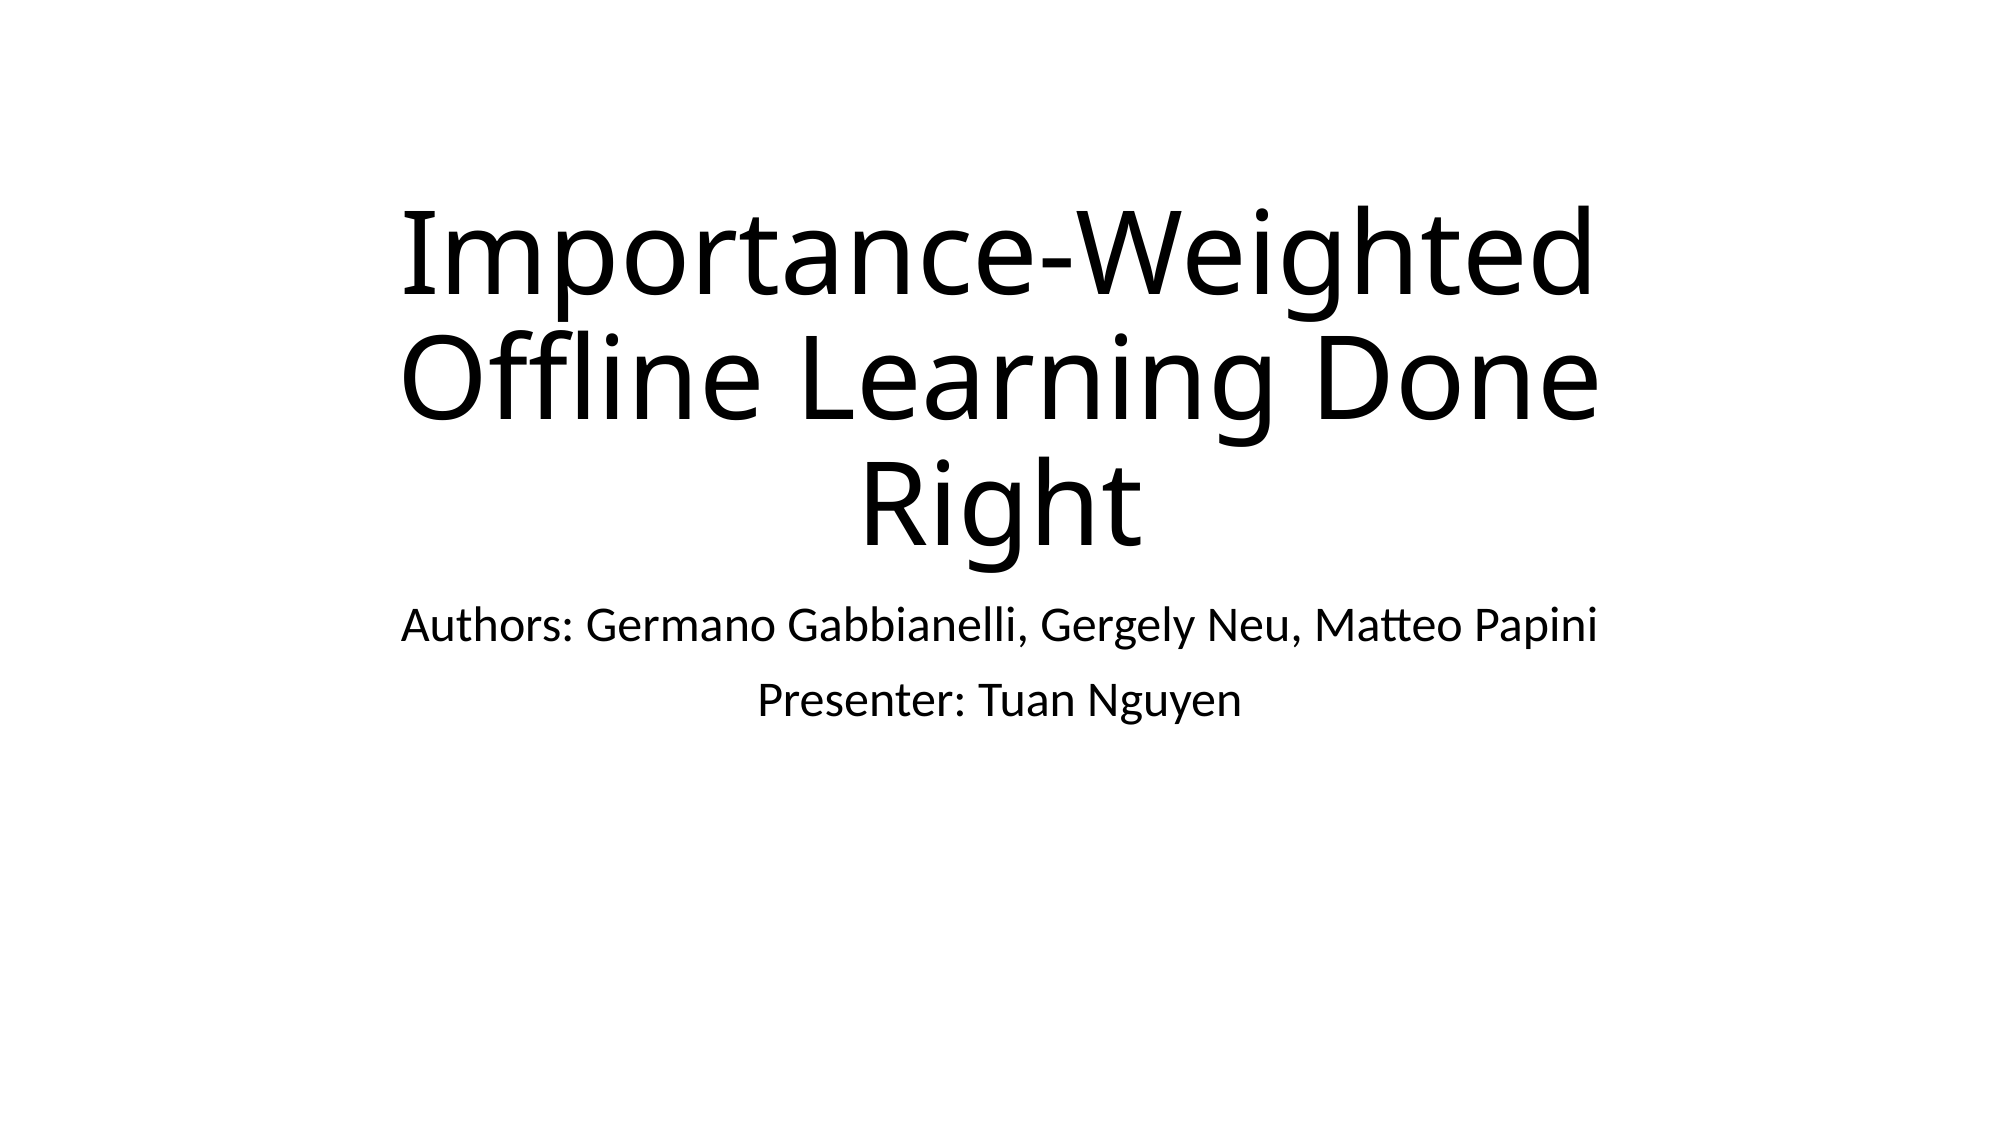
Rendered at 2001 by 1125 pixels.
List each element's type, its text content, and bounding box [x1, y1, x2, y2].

title Importance-Weighted Offline Learning Done Right [249, 184, 1750, 578]
subtitle Authors: Germano Gabbianelli, Gergely Neu, Matteo Papini Presenter: Tuan Nguyen [249, 590, 1750, 863]
